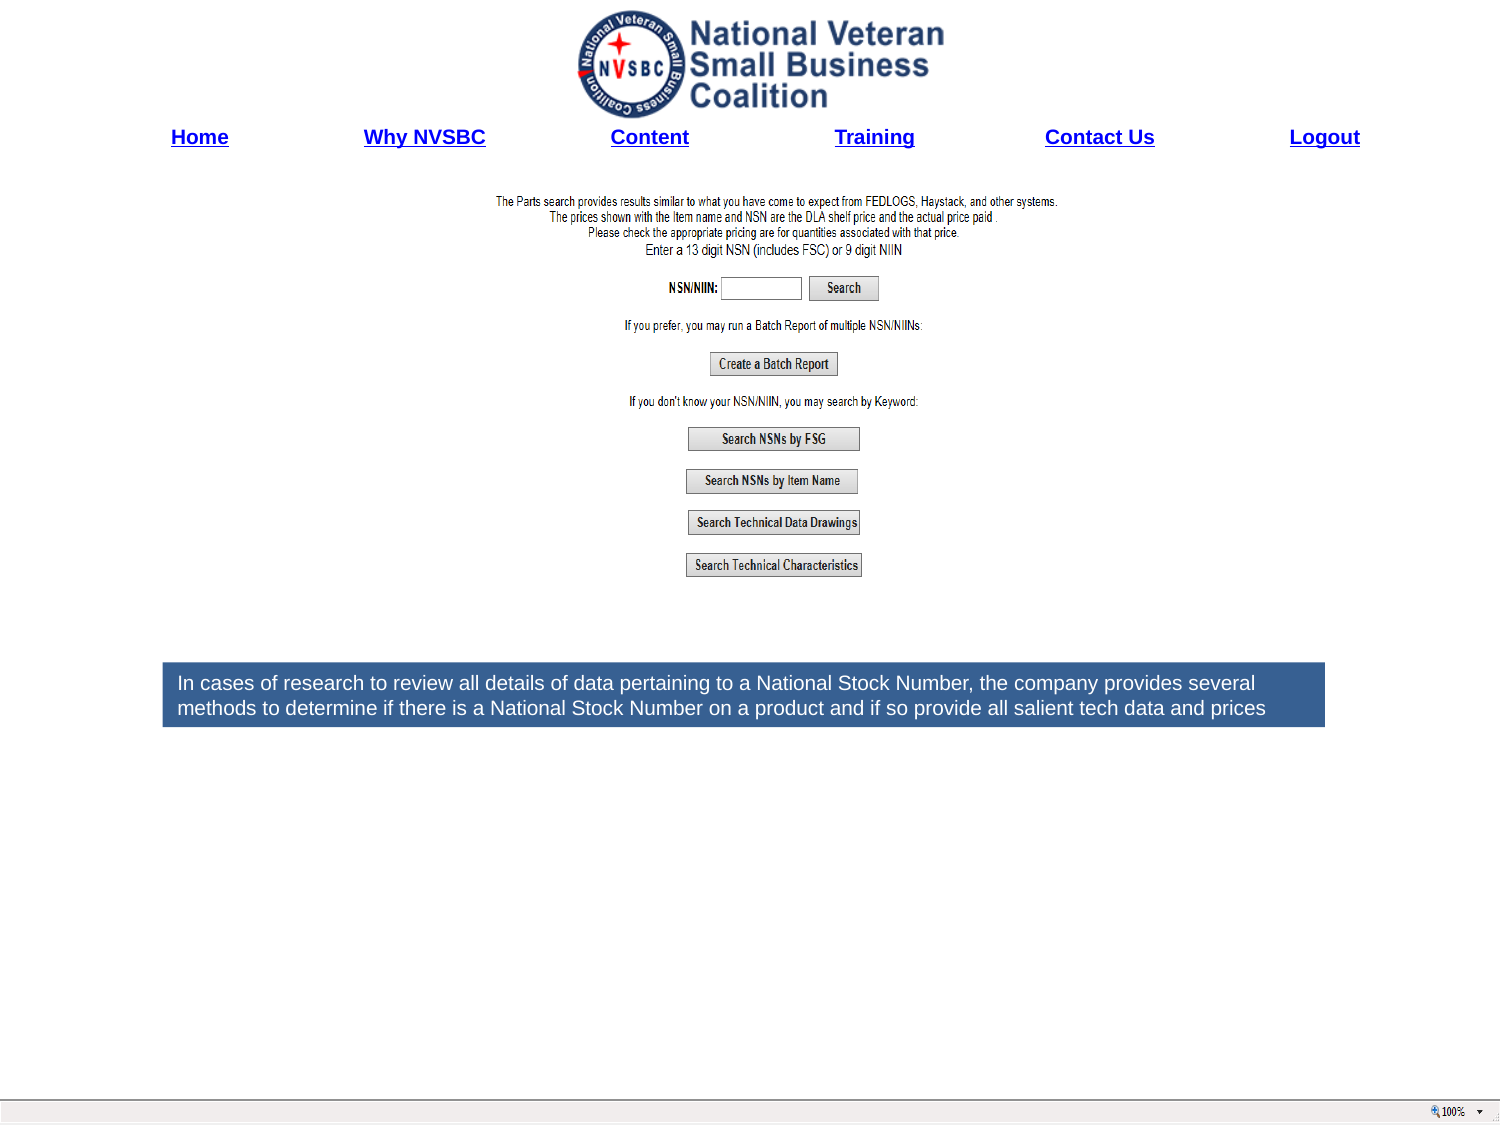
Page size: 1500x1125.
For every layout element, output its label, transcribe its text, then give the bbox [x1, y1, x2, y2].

table_header Logout [1213, 125, 1438, 148]
table_header Home [88, 125, 313, 148]
picture [576, 8, 949, 120]
table_header Why NVSBC [313, 125, 538, 148]
table_header Contact Us [988, 125, 1213, 148]
table_header Training [763, 125, 988, 148]
picture [0, 149, 1500, 1125]
table_header Content [538, 125, 763, 148]
